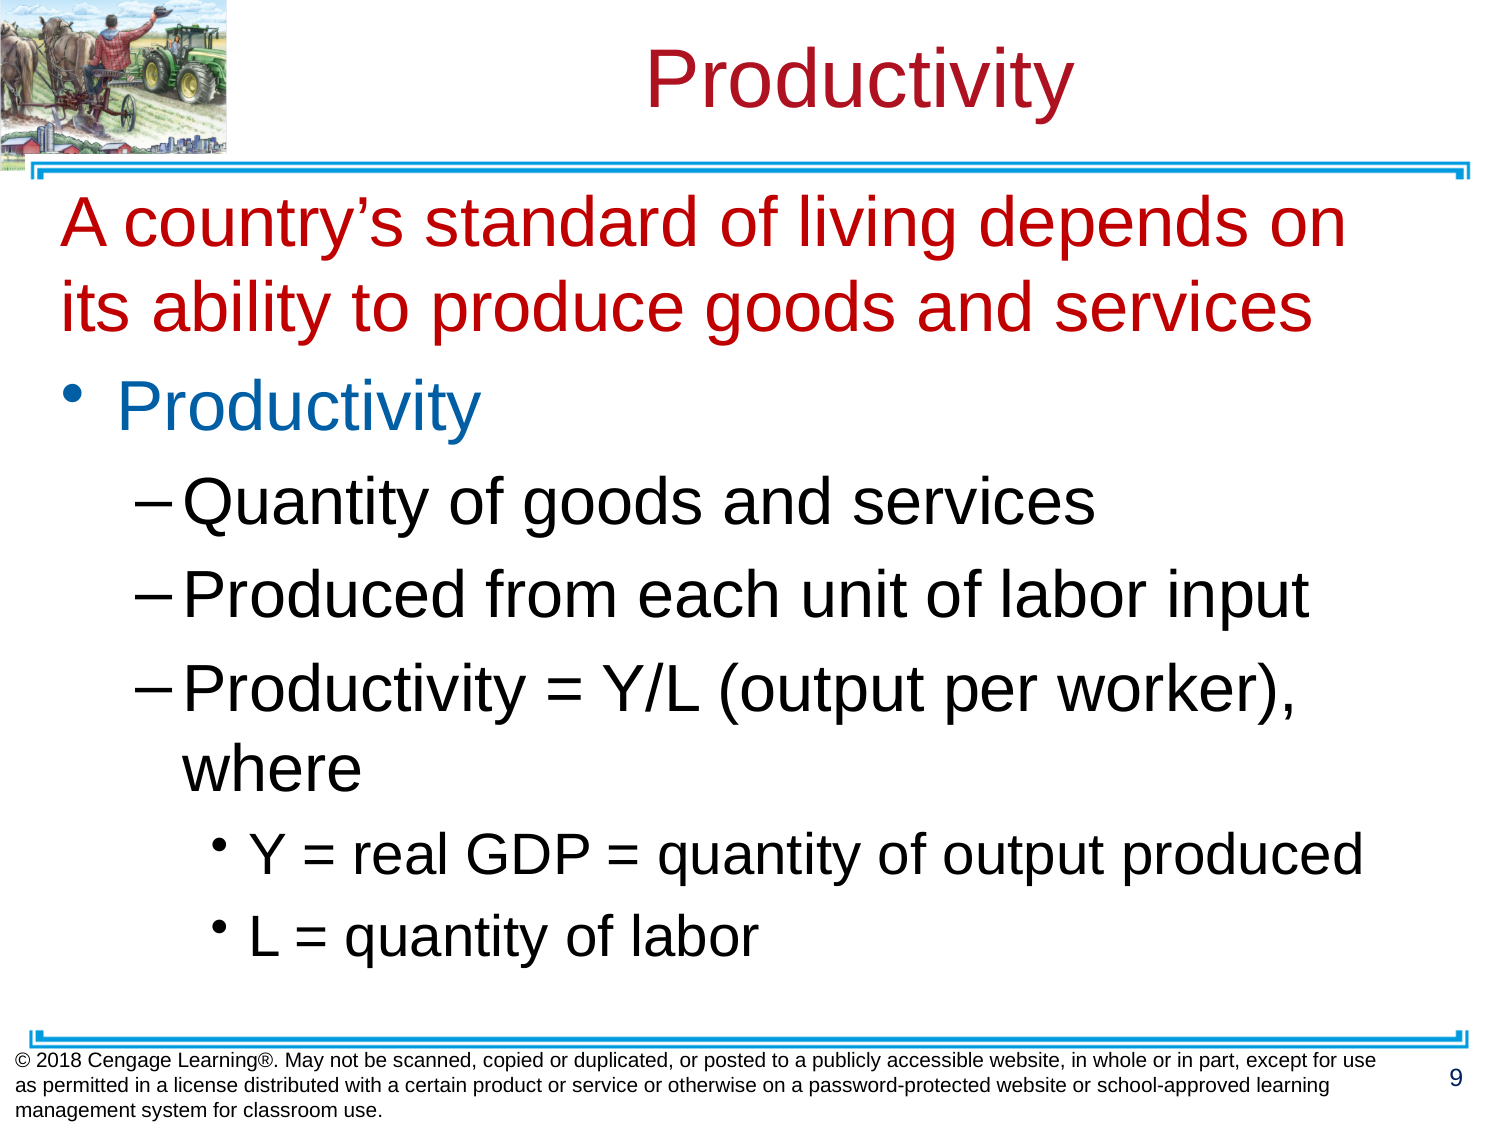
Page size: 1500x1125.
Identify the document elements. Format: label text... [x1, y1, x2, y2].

picture [25, 1024, 45, 1043]
title Productivity [219, 16, 1500, 158]
list A country’s standard of living depends on its ability to produce goods and services Productivity Quantity of goods and services Produced from each unit of labor input Productivity = Y/L (output per worker), where Y = real GDP = quantity of output produced L = quantity of labor [45, 168, 1455, 1055]
picture [0, 0, 1475, 186]
footer © 2018 Cengage Learning®. May not be scanned, copied or duplicated, or posted to a publicly accessible website, in whole or in part, except for use as permitted in a license distributed with a certain product or service or otherwise on a password-protected website or school-approved learning management system for classroom use. [0, 1043, 1412, 1125]
slide_number 9 [1412, 1052, 1500, 1117]
picture [1455, 1024, 1475, 1053]
